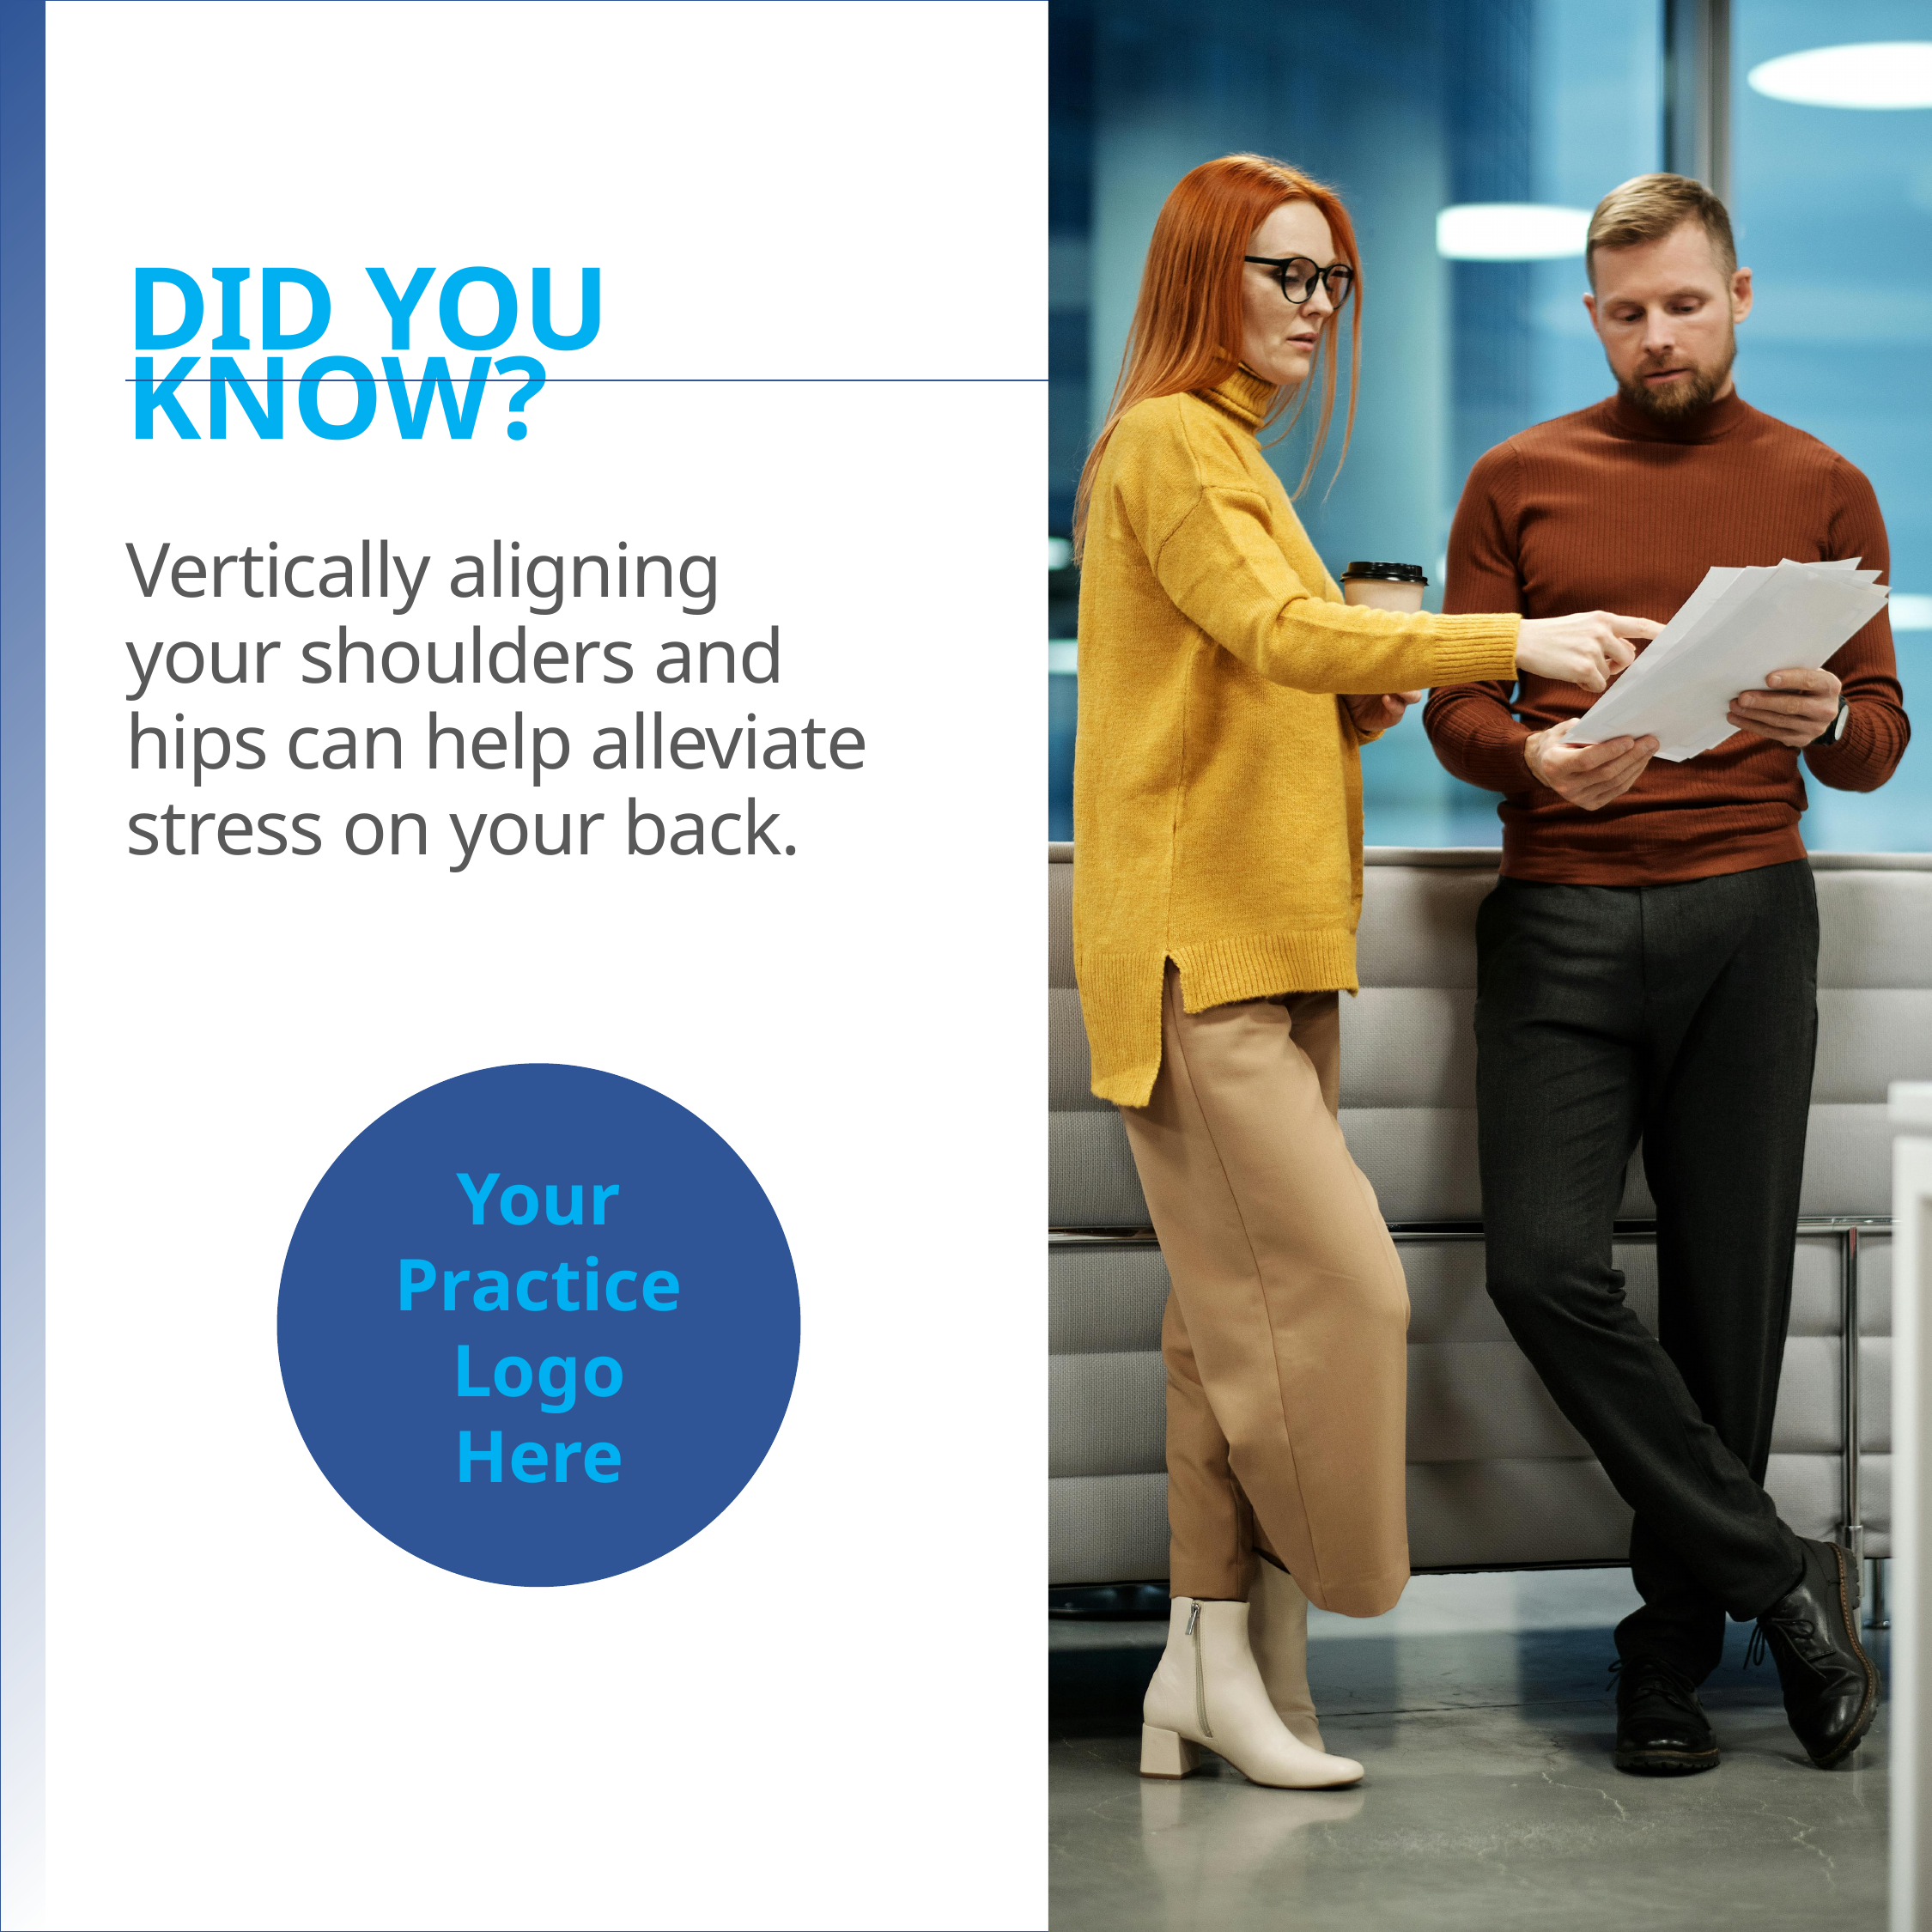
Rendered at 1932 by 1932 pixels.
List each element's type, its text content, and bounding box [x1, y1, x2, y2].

picture [1255, 15, 1265, 21]
picture [1048, 0, 1932, 1932]
text_box Your Practice Logo Here [276, 1062, 802, 1589]
